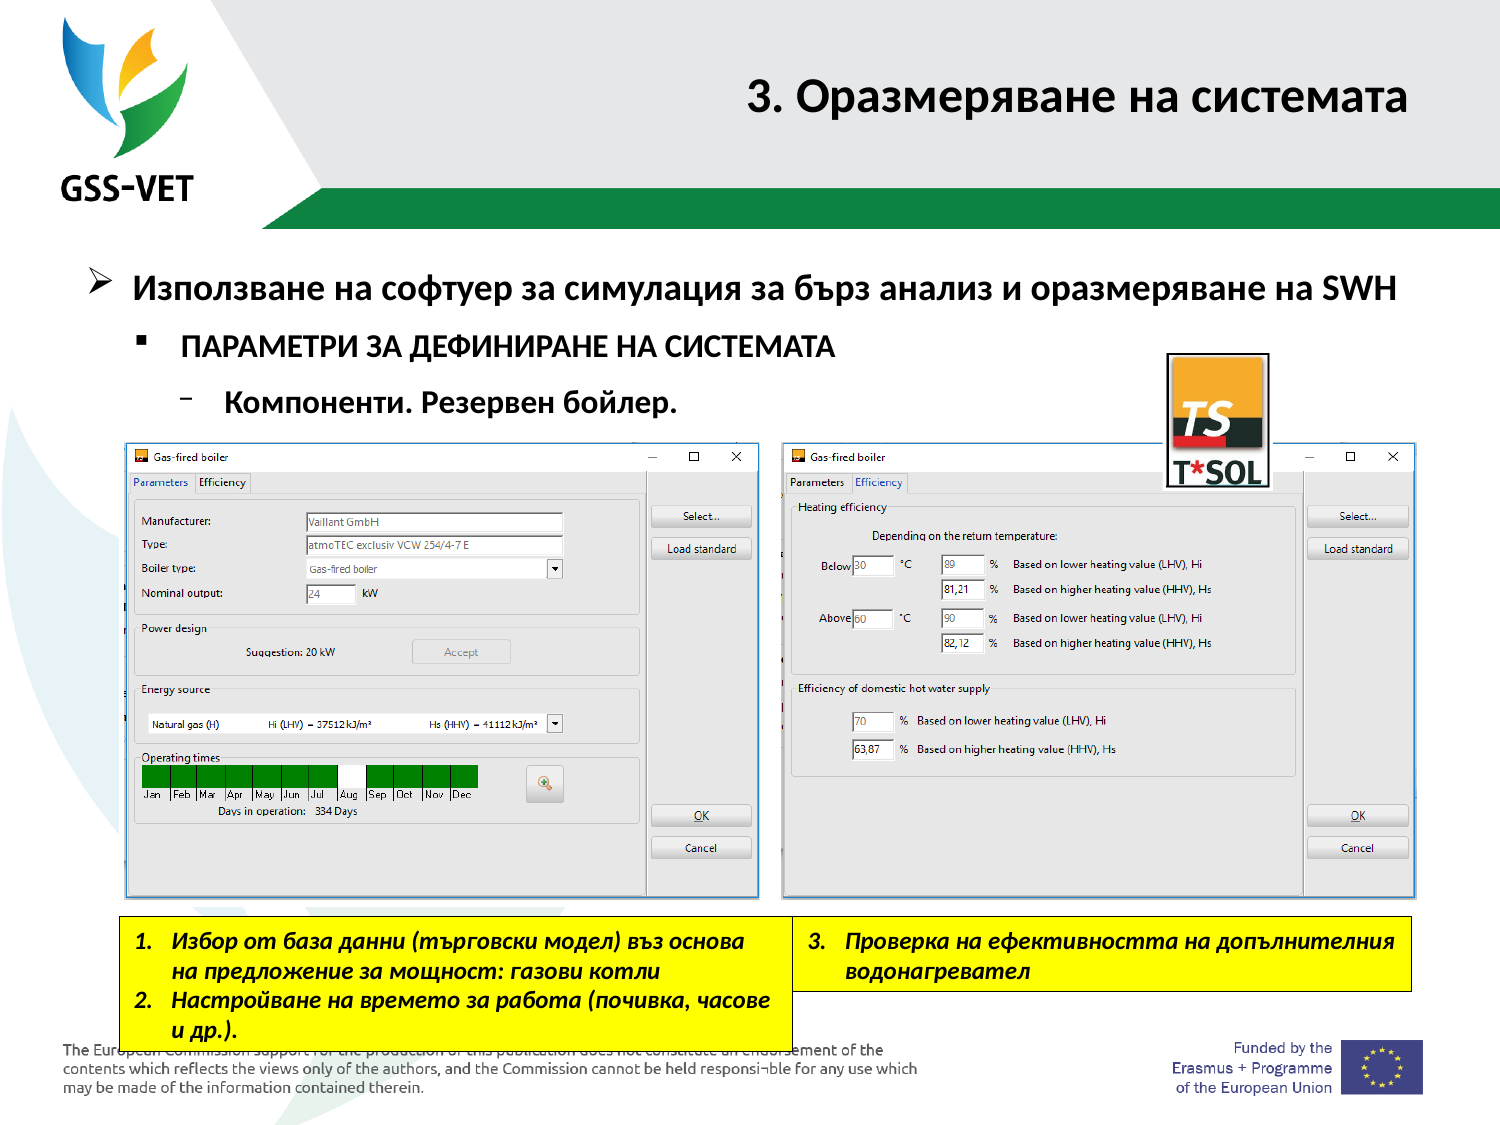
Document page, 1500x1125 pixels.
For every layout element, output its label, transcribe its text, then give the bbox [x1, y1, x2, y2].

text_box ПАРАМЕТРИ ЗА ДЕФИНИРАНЕ НА СИСТЕМАТА [119, 316, 1117, 372]
picture [0, 0, 1500, 1125]
text_box Избор от база данни (търговски модел) въз основа на предложение за мощност: газови котли Настройване на времето за работа (почивка, часове и др.). [119, 916, 793, 1052]
text_box Компоненти. Резервен бойлер. [162, 373, 750, 428]
title 3. Оразмеряване на системата [324, 0, 1425, 185]
text_box Използване на софтуер за симулация за бърз анализ и оразмеряване на SWH [71, 255, 1459, 316]
text_box Проверка на ефективността на допълнителния водонагревател [792, 916, 1412, 992]
